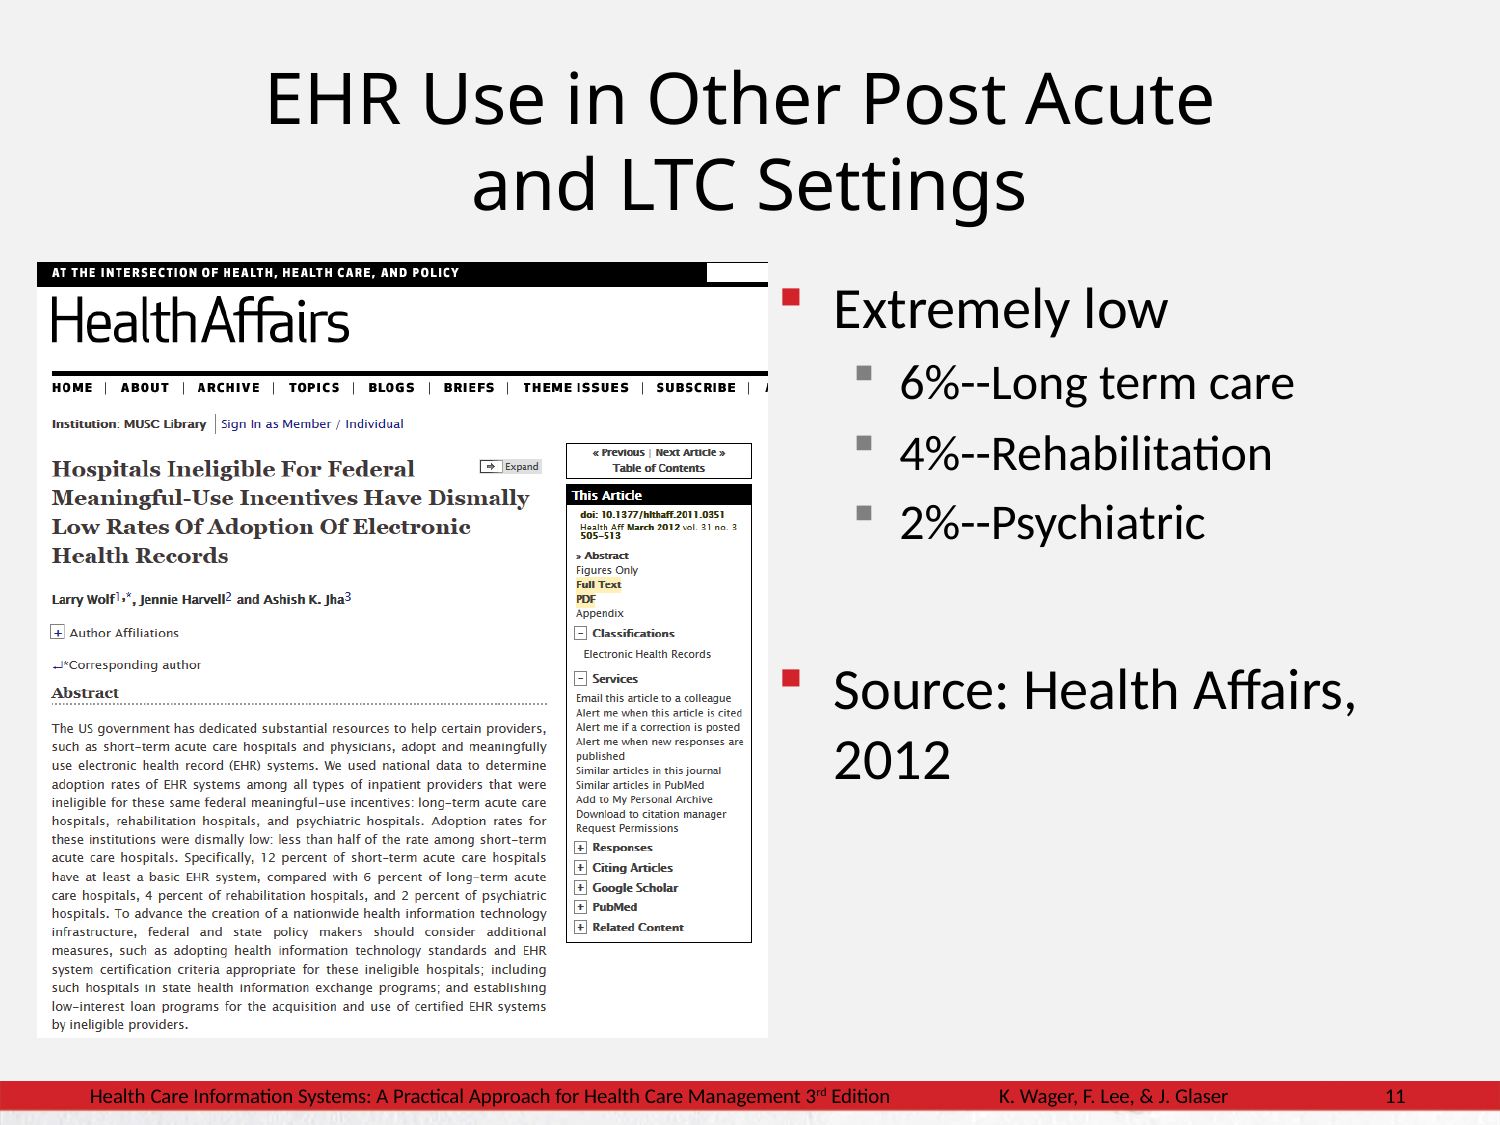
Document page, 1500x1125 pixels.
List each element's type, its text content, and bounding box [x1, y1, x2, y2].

picture [37, 262, 768, 1038]
picture [0, 1081, 1500, 1125]
list Extremely low 6%--Long term care 4%--Rehabilitation 2%--Psychiatric Source: Health Affairs, 2012 [768, 262, 1425, 1005]
title EHR Use in Other Post Acute and LTC Settings [75, 45, 1425, 233]
